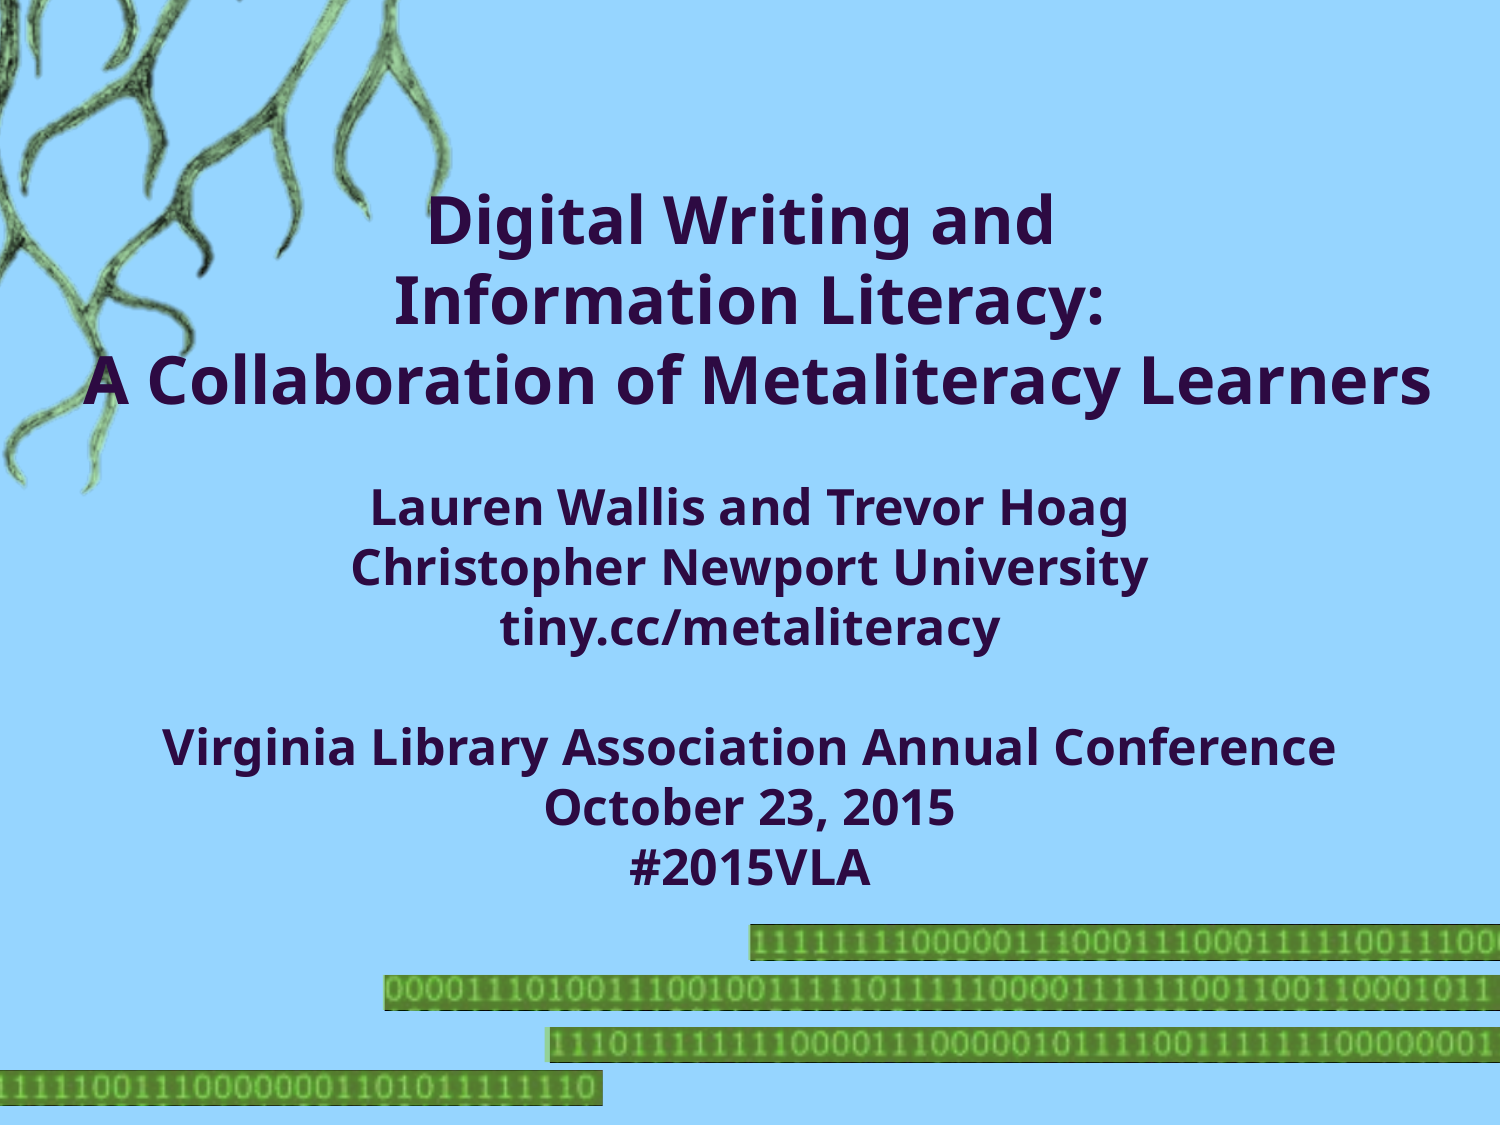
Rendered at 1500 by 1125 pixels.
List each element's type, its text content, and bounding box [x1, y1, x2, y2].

text_box Digital Writing and Information Literacy: A Collaboration of Metaliteracy Learners [461, 162, 1485, 418]
picture [0, 0, 457, 526]
text_box Lauren Wallis and Trevor Hoag Christopher Newport University tiny.cc/metaliteracy Virginia Library Association Annual Conference October 23, 2015 #2015VLA [108, 460, 1392, 888]
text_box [0, 924, 1500, 1106]
